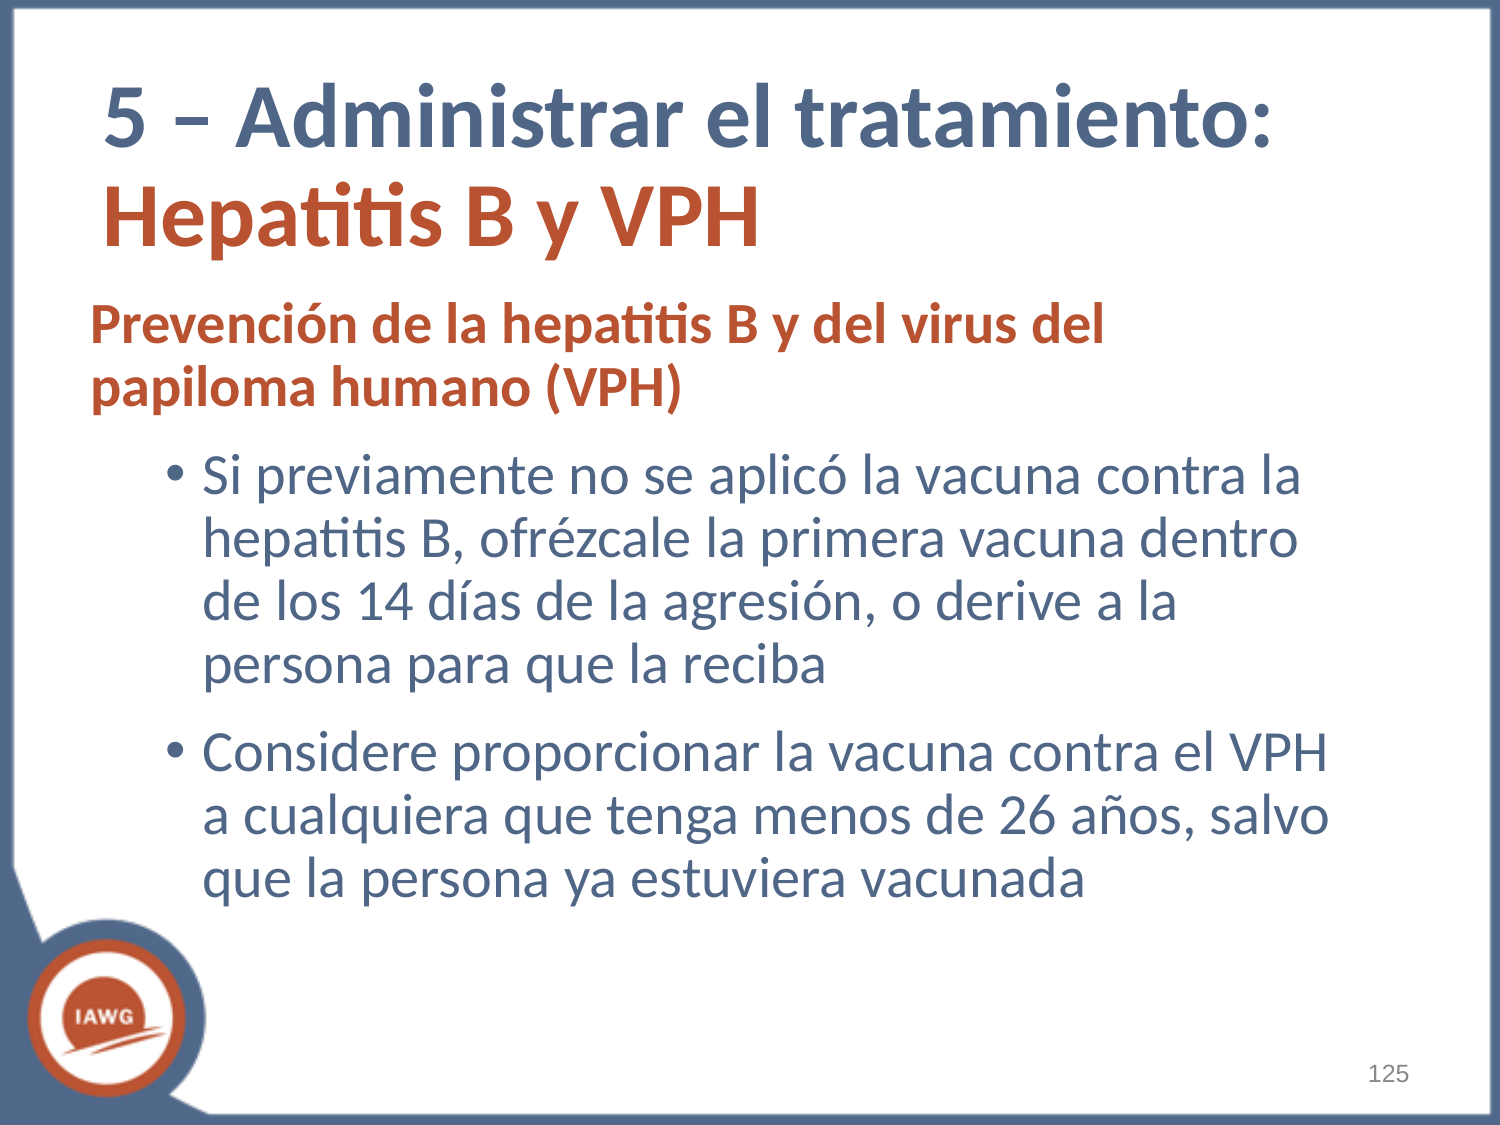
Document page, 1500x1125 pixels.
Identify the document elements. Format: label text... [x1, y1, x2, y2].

slide_number ‹#› [1074, 1042, 1425, 1103]
list Prevención de la hepatitis B y del virus del papiloma humano (VPH) Si previamente no se aplicó la vacuna contra la hepatitis B, ofrézcale la primera vacuna dentro de los 14 días de la agresión, o derive a la persona para que la reciba Considere proporcionar la vacuna contra el VPH a cualquiera que tenga menos de 26 años, salvo que la persona ya estuviera vacunada [75, 286, 1357, 1029]
text_box 5 – Administrar el tratamiento: Hepatitis B y VPH [87, 58, 1452, 276]
picture [0, 0, 1500, 1125]
